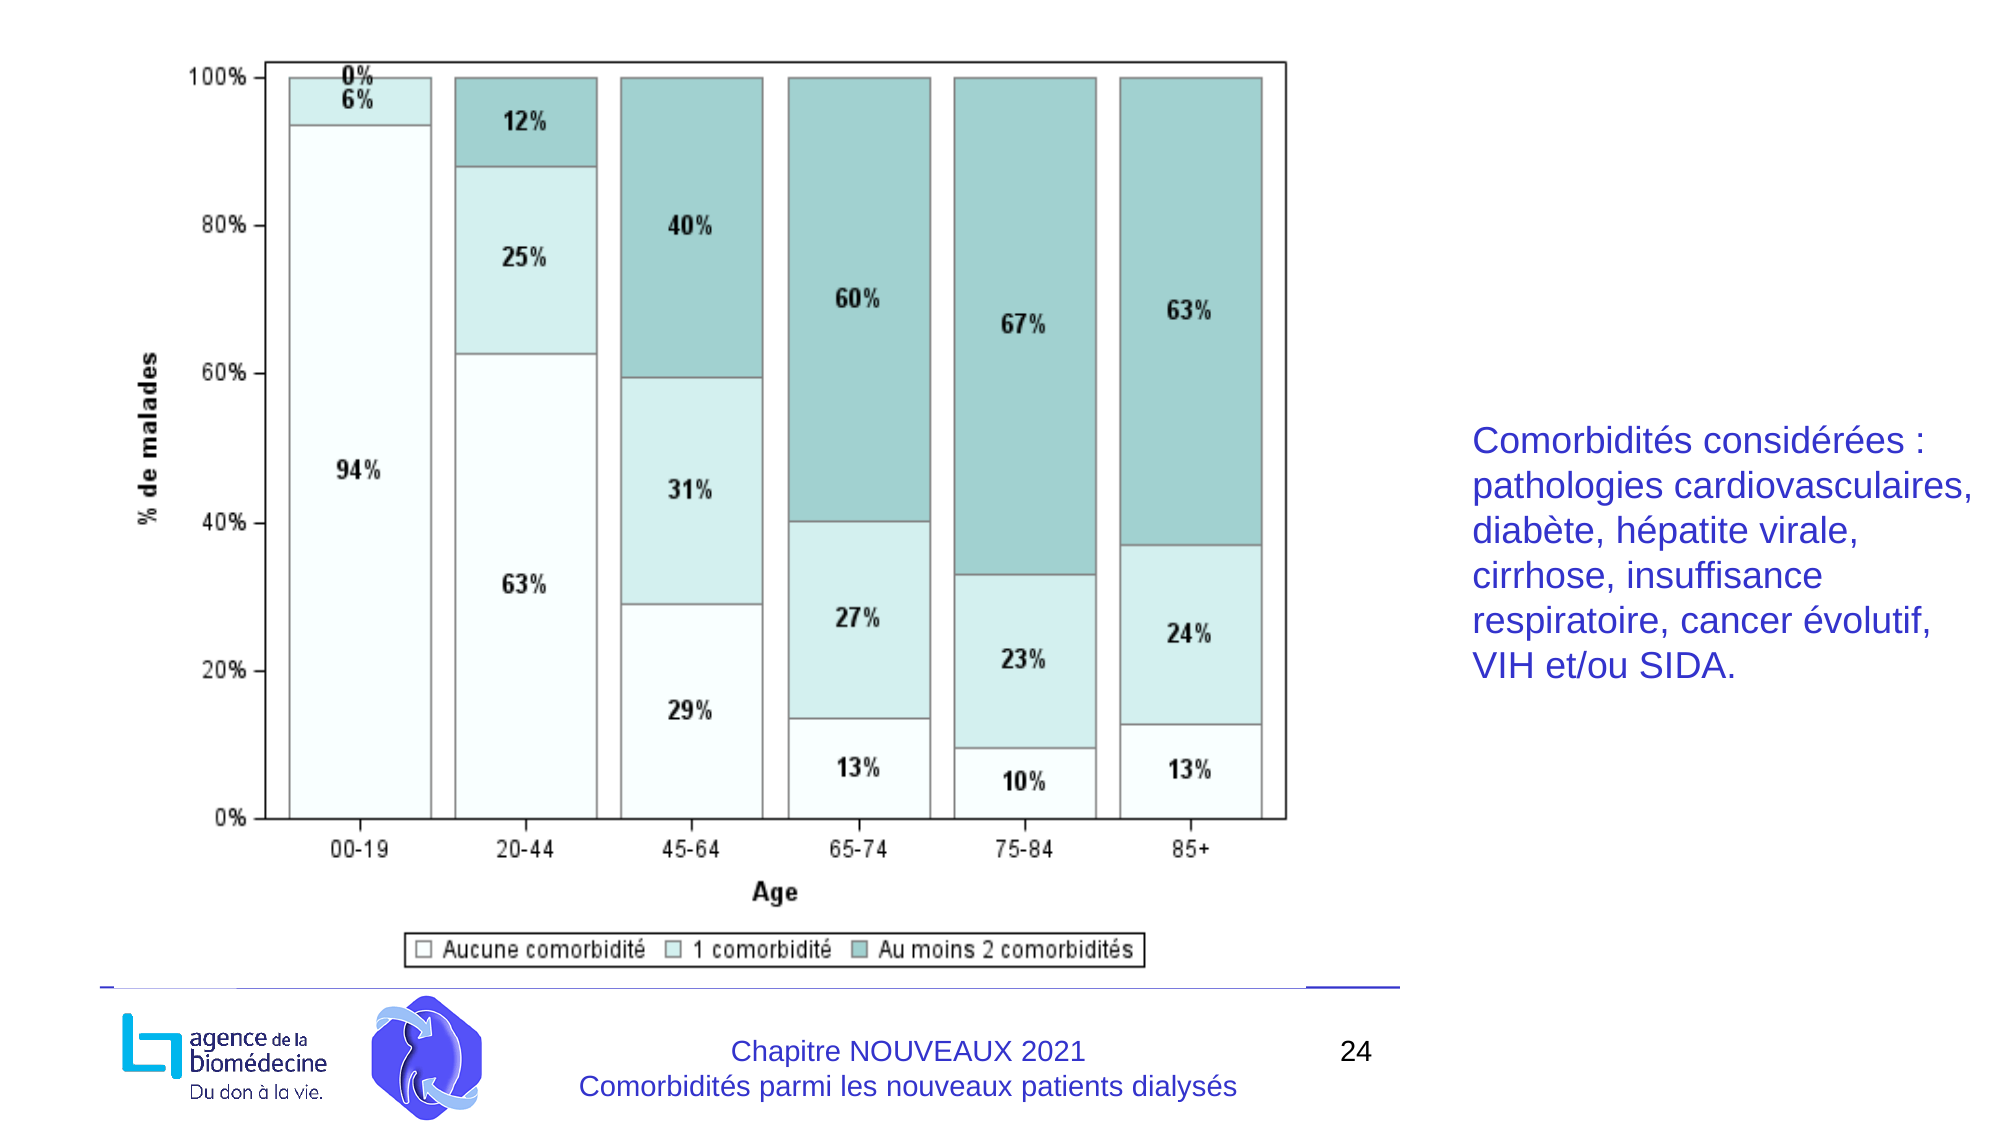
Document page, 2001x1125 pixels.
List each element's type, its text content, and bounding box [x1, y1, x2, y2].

picture [371, 995, 482, 1121]
picture [88, 42, 1306, 1125]
text_box Comorbidités considérées : pathologies cardiovasculaires, diabète, hépatite virale, cirrhose, insuffisance respiratoire, cancer évolutif, VIH et/ou SIDA. [1457, 408, 2000, 694]
slide_number 24 [1306, 1025, 1388, 1100]
footer Chapitre NOUVEAUX 2021 Comorbidités parmi les nouveaux patients dialysés [512, 1025, 1306, 1100]
